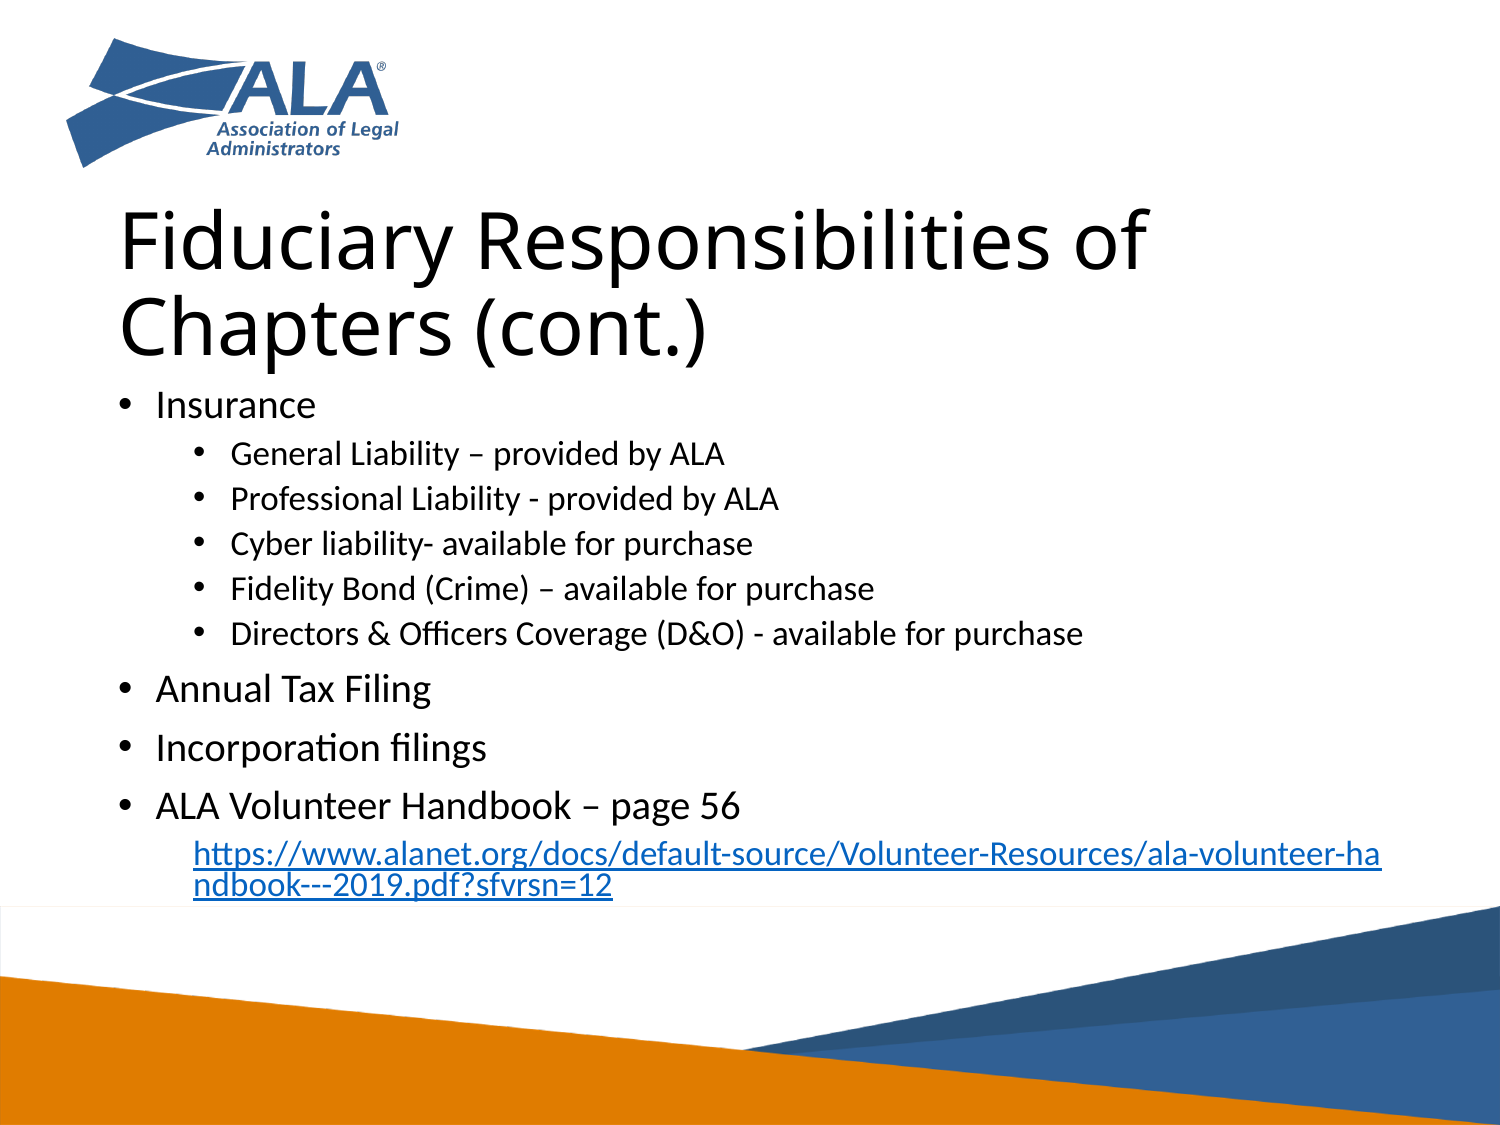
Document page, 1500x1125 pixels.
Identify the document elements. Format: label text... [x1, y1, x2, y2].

title Fiduciary Responsibilities of Chapters (cont.) [103, 178, 1397, 376]
picture [65, 38, 399, 168]
picture [0, 906, 1500, 1125]
list Insurance General Liability – provided by ALA Professional Liability - provided by ALA Cyber liability- available for purchase Fidelity Bond (Crime) – available for purchase Directors & Officers Coverage (D&O) - available for purchase Annual Tax Filing Incorporation filings ALA Volunteer Handbook – page 56 https://www.alanet.org/docs/default-source/Volunteer-Resources/ala-volunteer-handbook---2019.pdf?sfvrsn=12 [103, 376, 1397, 884]
